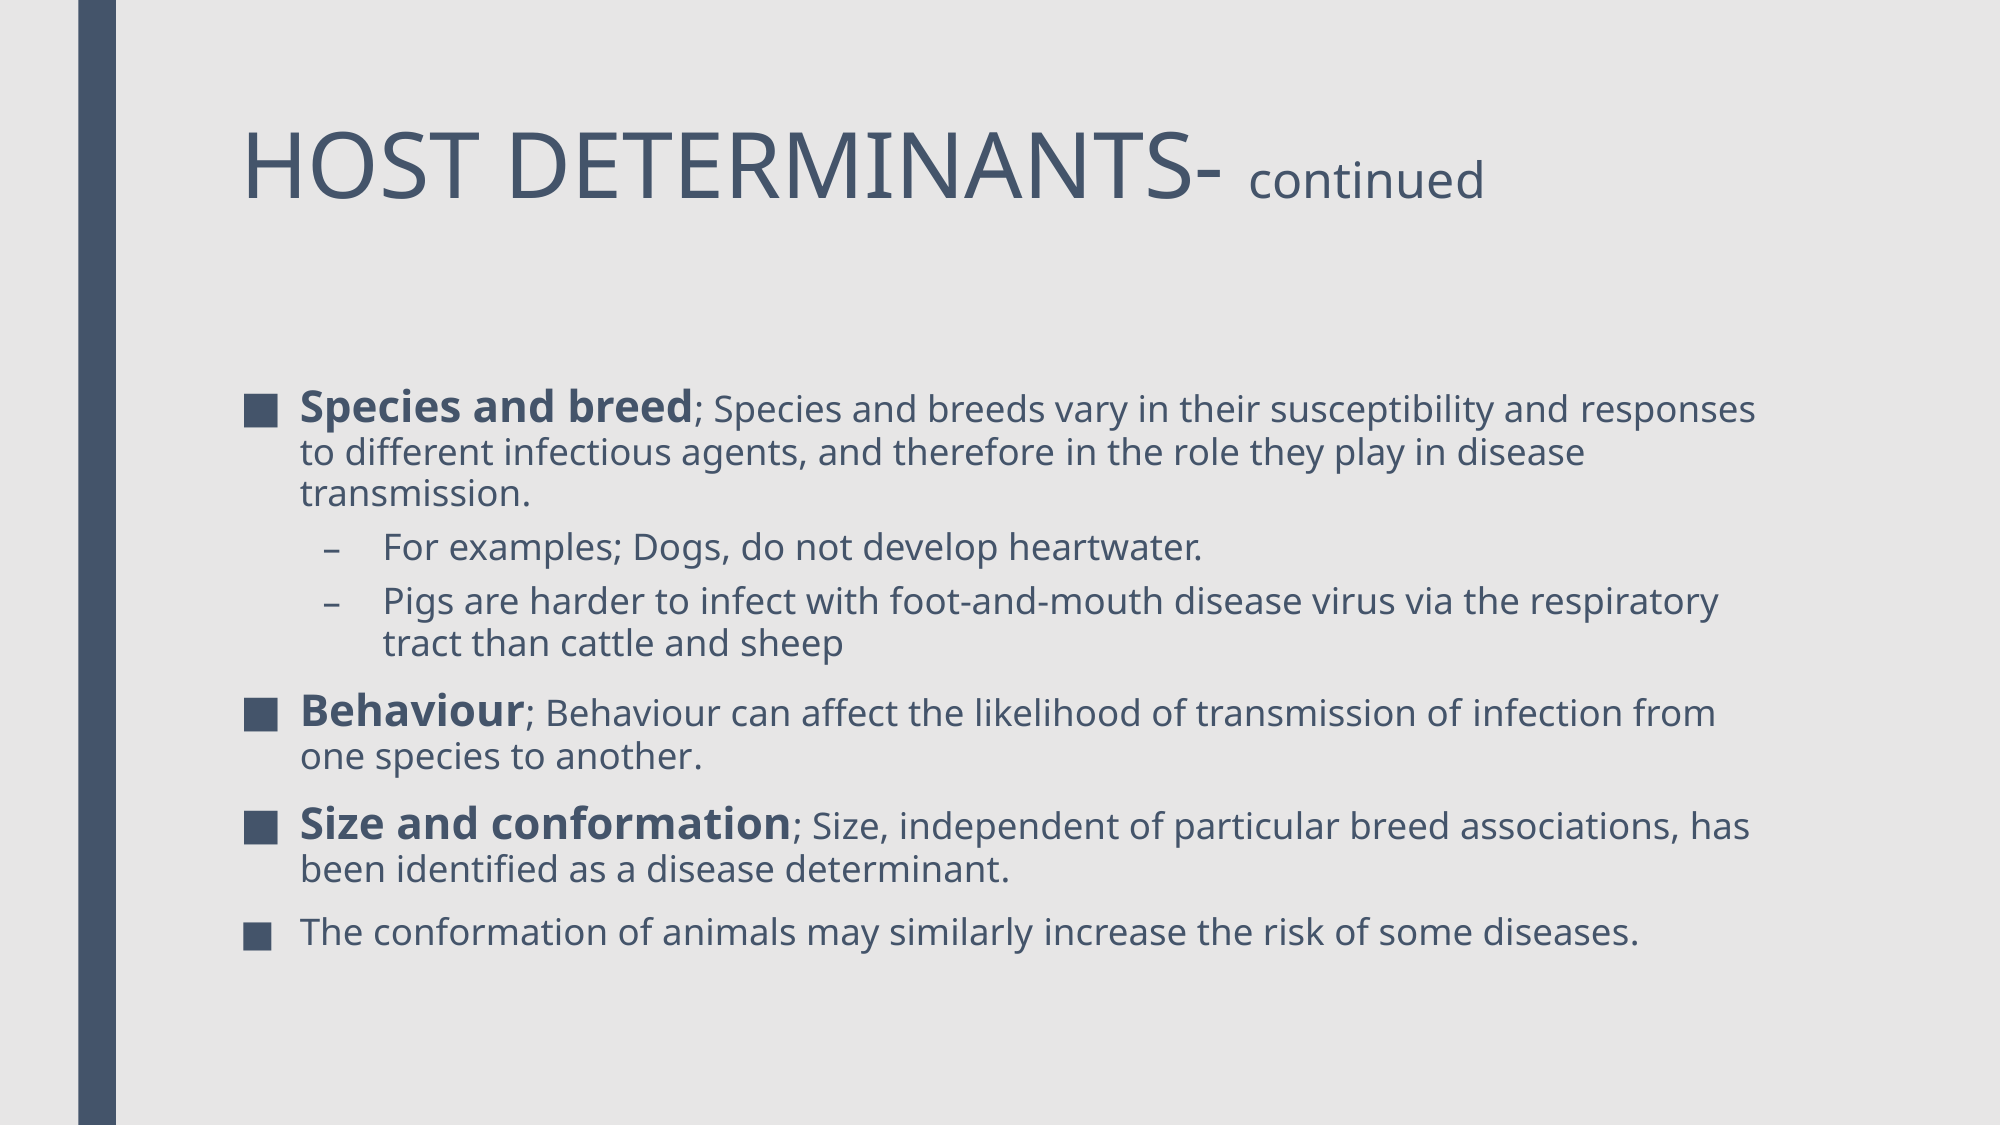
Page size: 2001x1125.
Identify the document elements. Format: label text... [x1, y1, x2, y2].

title HOST DETERMINANTS- continued [225, 112, 1800, 357]
list Species and breed; Species and breeds vary in their susceptibility and responses to different infectious agents, and therefore in the role they play in disease transmission. For examples; Dogs, do not develop heartwater. Pigs are harder to infect with foot-and-mouth disease virus via the respiratory tract than cattle and sheep Behaviour; Behaviour can affect the likelihood of transmission of infection from one species to another. Size and conformation; Size, independent of particular breed associations, has been identified as a disease determinant. The conformation of animals may similarly increase the risk of some diseases. [225, 375, 1800, 963]
